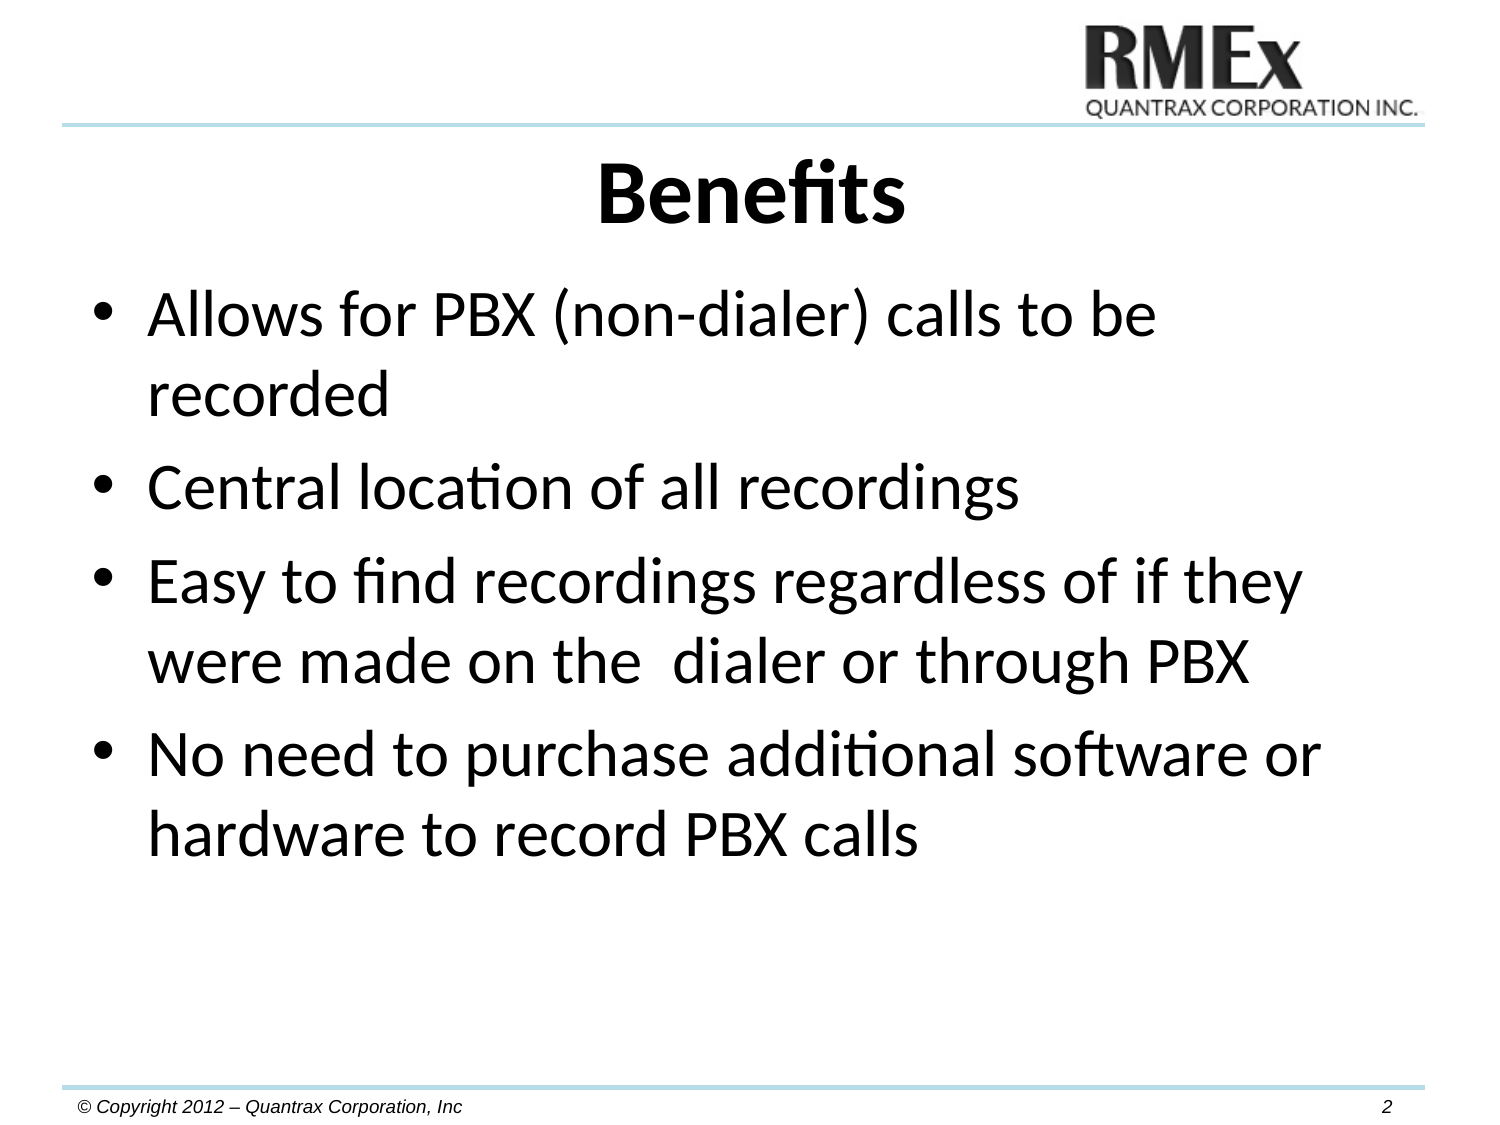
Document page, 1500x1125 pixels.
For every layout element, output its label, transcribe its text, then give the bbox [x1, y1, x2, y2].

picture [1078, 0, 1438, 146]
title Benefits [76, 125, 1427, 262]
list Allows for PBX (non-dialer) calls to be recorded Central location of all recordings Easy to find recordings regardless of if they were made on the dialer or through PBX No need to purchase additional software or hardware to record PBX calls [76, 262, 1427, 1025]
